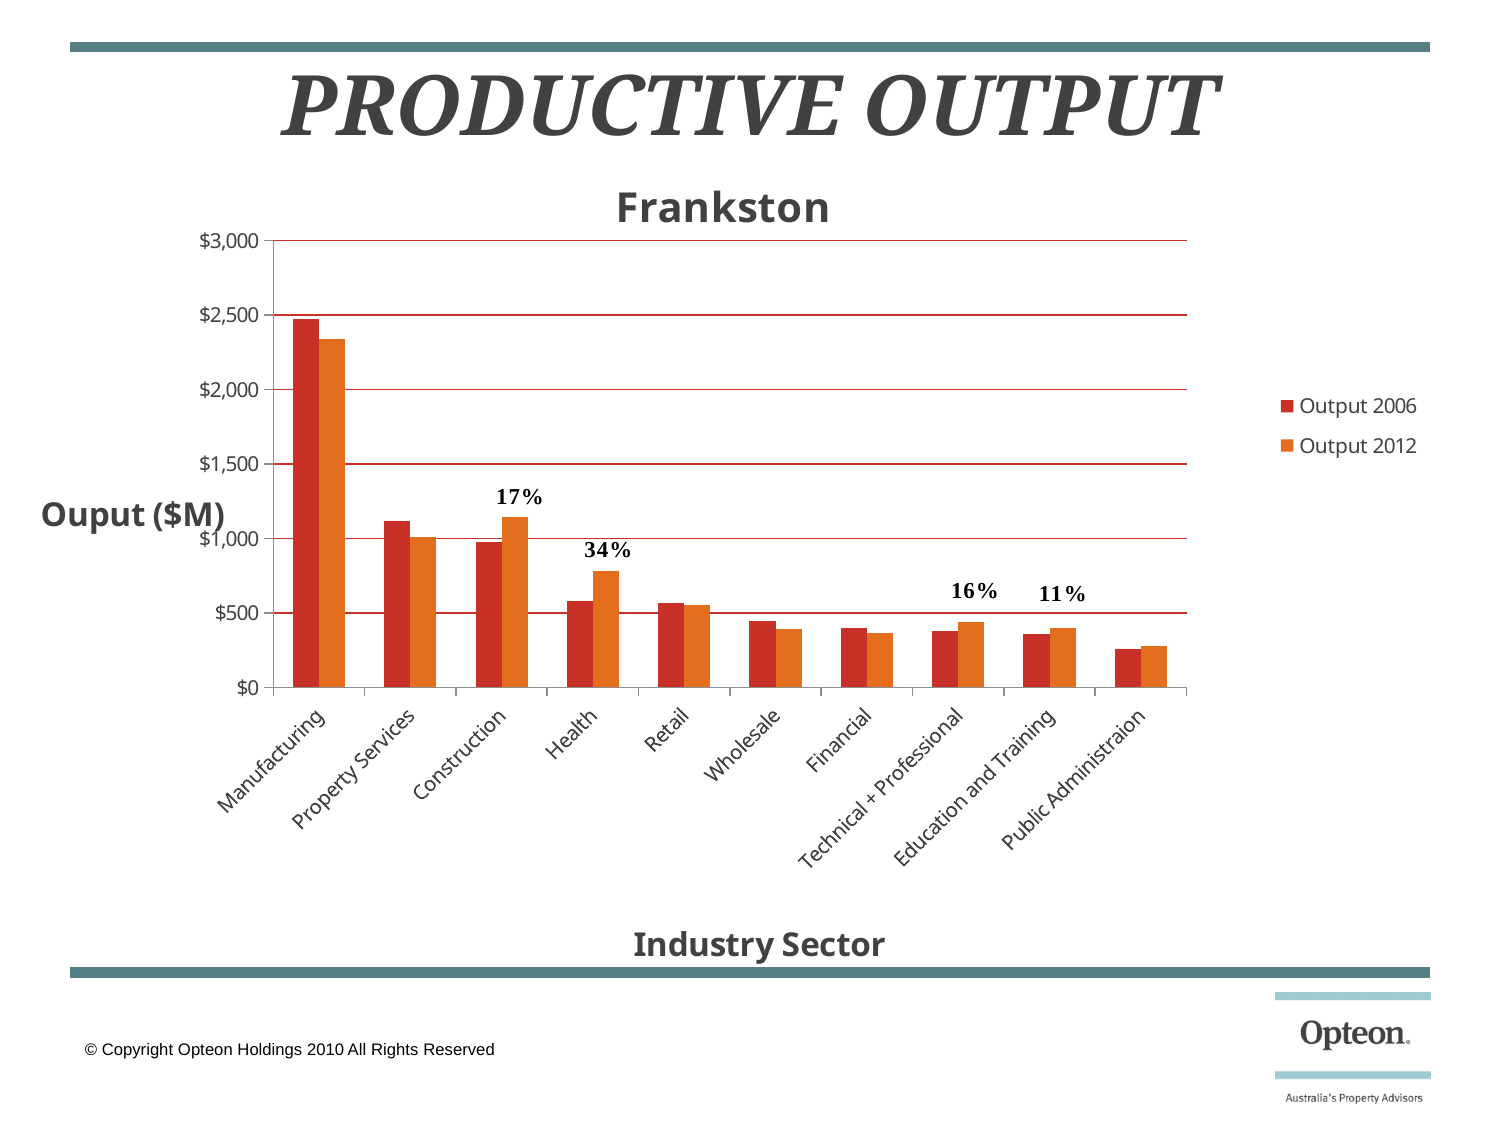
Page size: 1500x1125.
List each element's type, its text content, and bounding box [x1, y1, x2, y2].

chart [29, 125, 1459, 977]
picture [1275, 992, 1431, 1104]
title PRODUCTIVE OUTPUT [75, 45, 1425, 123]
